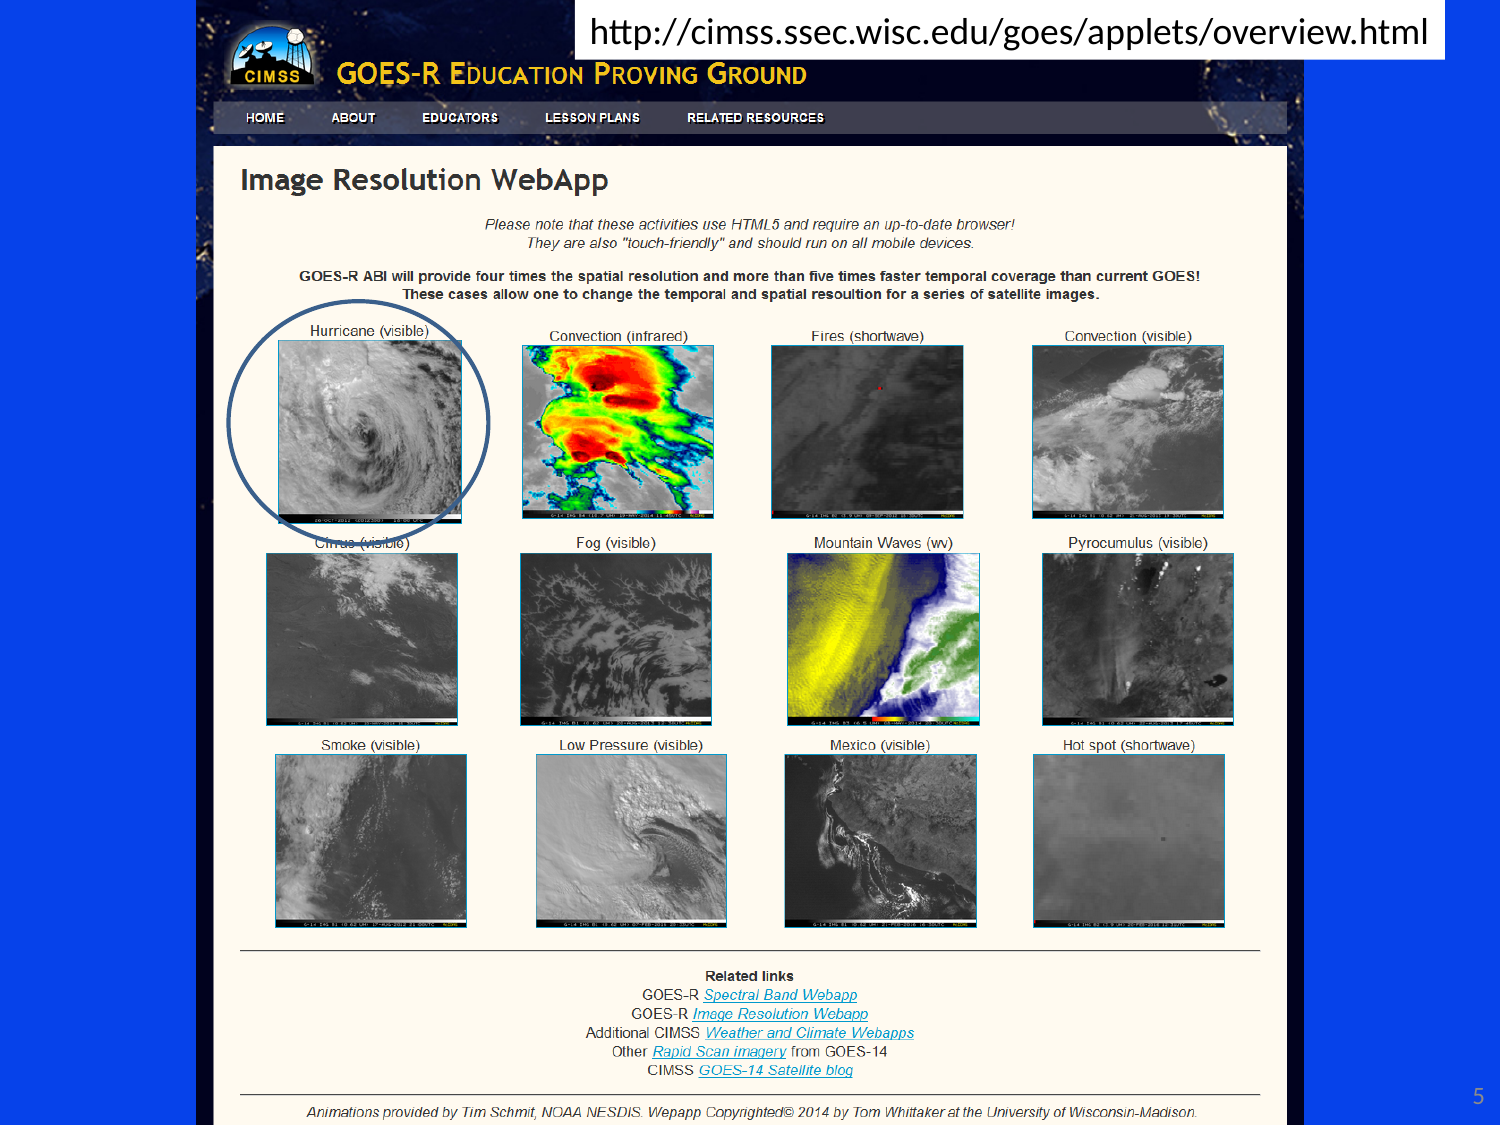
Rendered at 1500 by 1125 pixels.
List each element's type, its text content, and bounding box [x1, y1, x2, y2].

text_box http://cimss.ssec.wisc.edu/goes/applets/overview.html [1305, 0, 1445, 60]
slide_number 5 [1308, 1065, 1500, 1125]
picture [196, 0, 1304, 1125]
